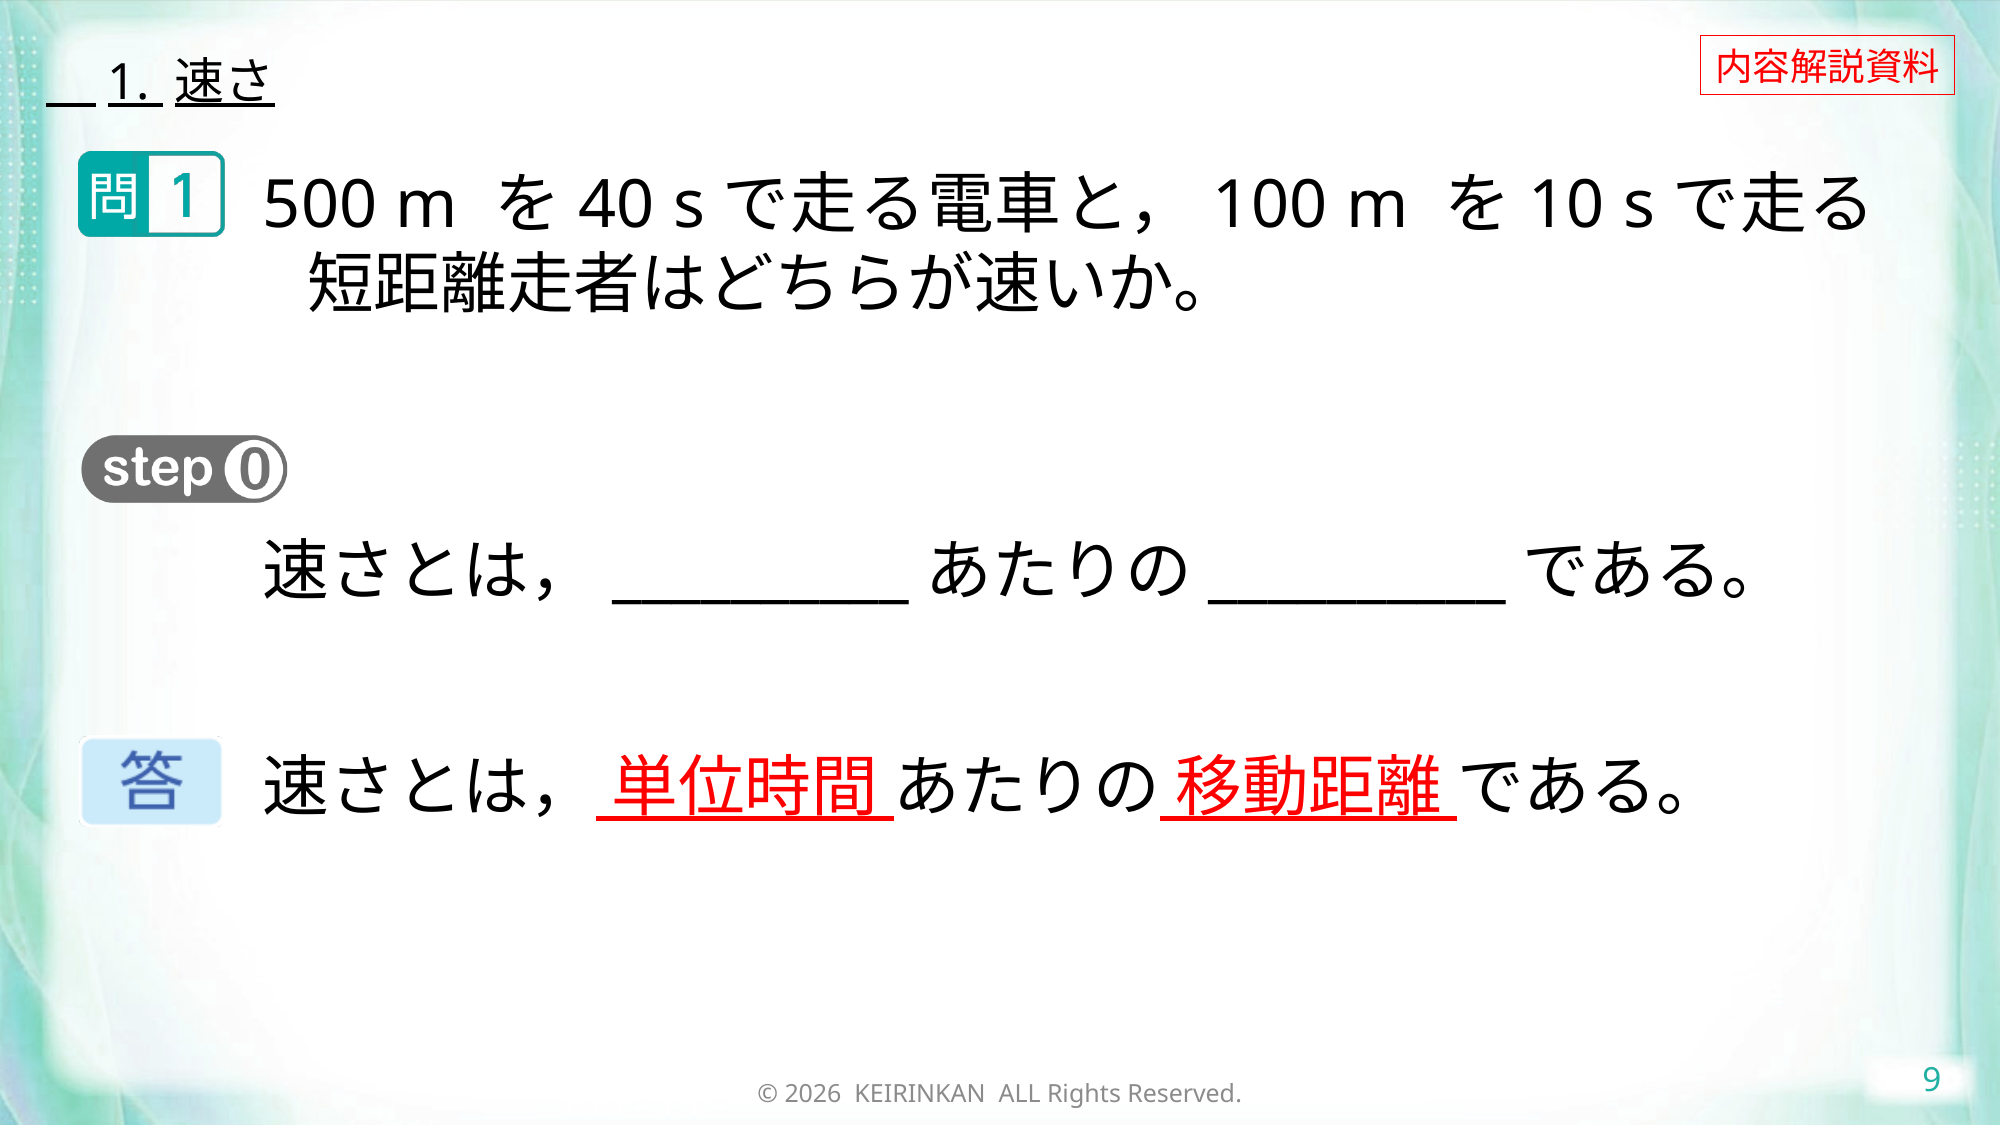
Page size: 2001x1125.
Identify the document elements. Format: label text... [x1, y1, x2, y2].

text_box 速さとは， 単位時間 あたりの 移動距離 である。 [247, 736, 1940, 832]
text_box 速さとは，__________あたりの__________である。 [247, 520, 1940, 616]
text_box 500 m を40 sで走る電車と，100 m を10 sで走る短距離走者はどちらが速いか。 [247, 153, 1891, 329]
picture [0, 0, 2000, 1125]
footer © 2026 KEIRINKAN ALL Rights Reserved. [662, 1062, 1338, 1123]
text_box 1. 速さ [30, 0, 744, 118]
